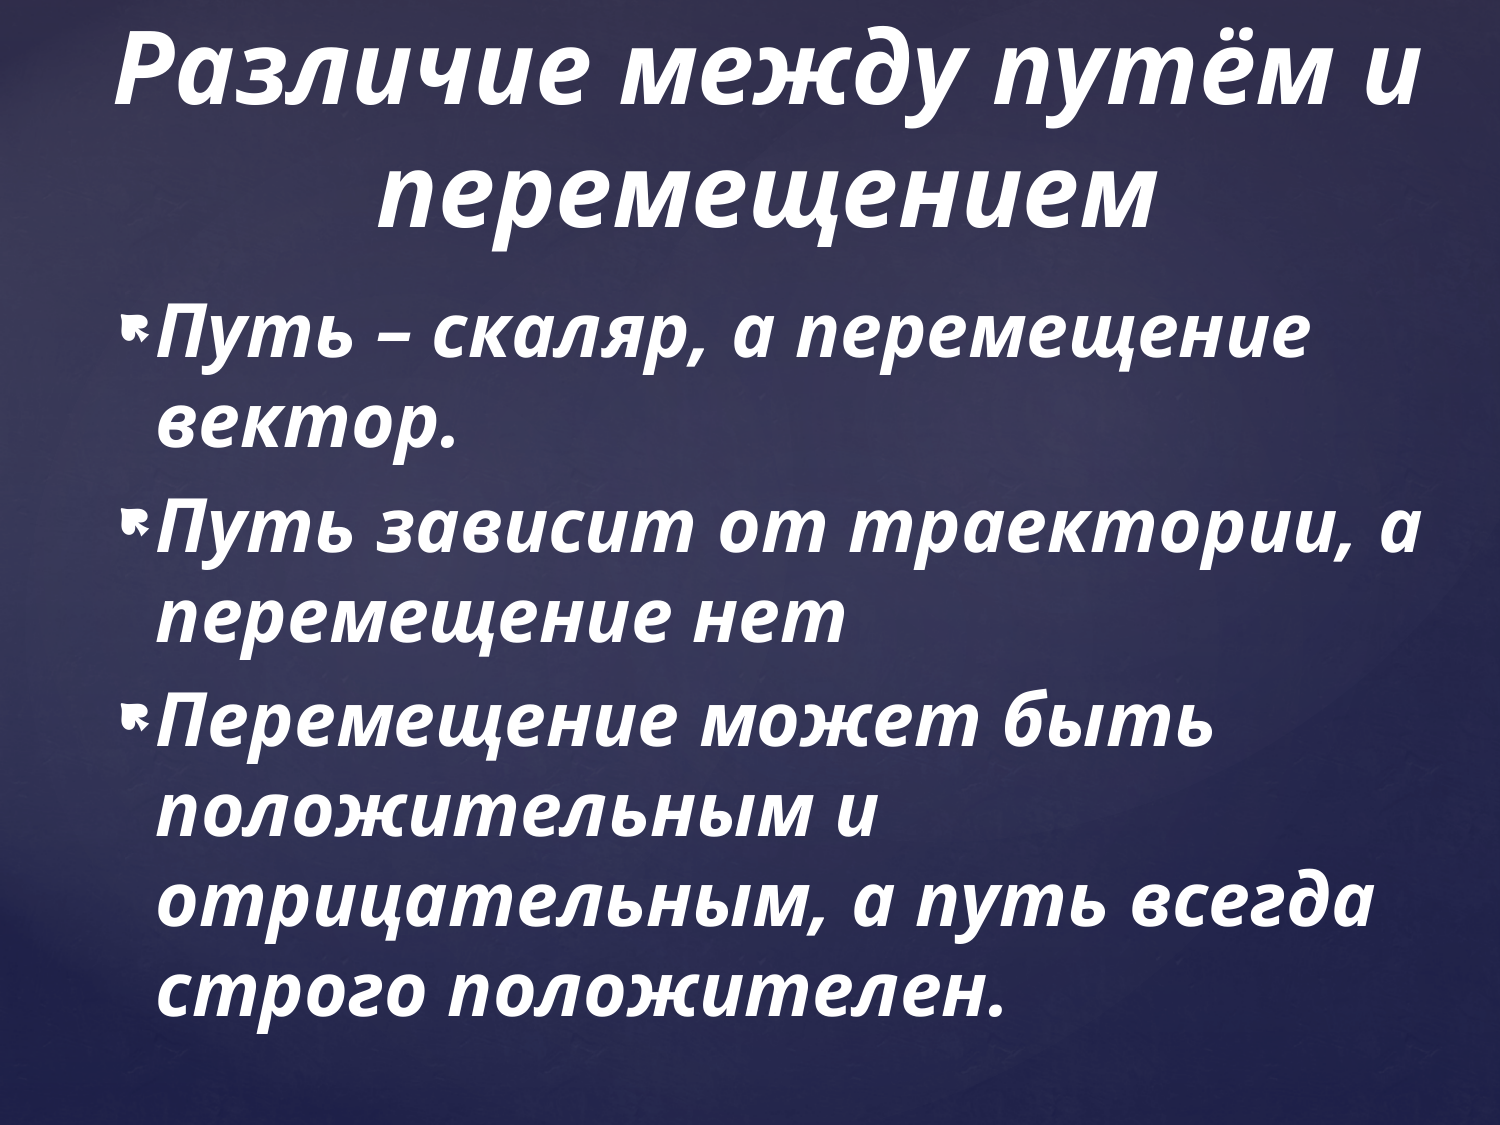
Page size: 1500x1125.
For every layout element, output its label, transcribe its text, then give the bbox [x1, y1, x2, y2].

list Путь – скаляр, а перемещение вектор. Путь зависит от траектории, а перемещение нет Перемещение может быть положительным и отрицательным, а путь всегда строго положителен. [100, 267, 1447, 1047]
title Различие между путём и перемещением [64, 0, 1471, 256]
